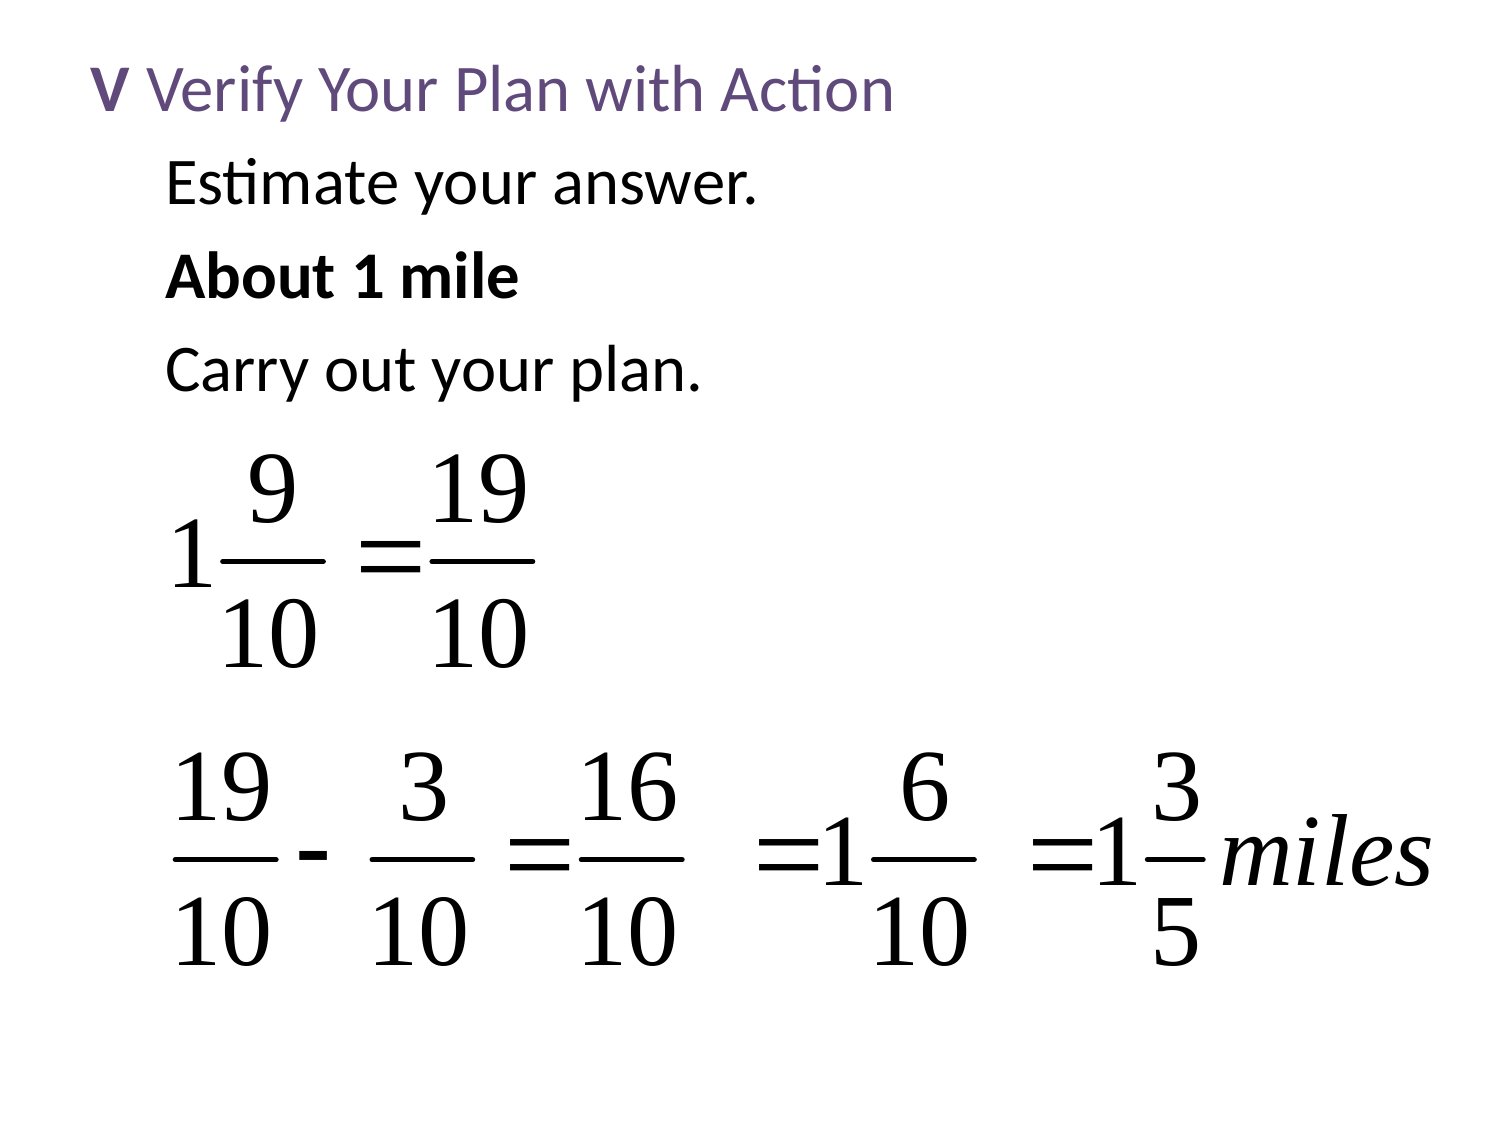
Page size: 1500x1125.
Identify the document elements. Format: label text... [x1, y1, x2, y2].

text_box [162, 424, 555, 690]
list V Verify Your Plan with Action Estimate your answer. About 1 mile Carry out your plan. [75, 37, 1425, 438]
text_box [733, 722, 998, 988]
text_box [158, 722, 705, 988]
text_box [1007, 722, 1451, 988]
